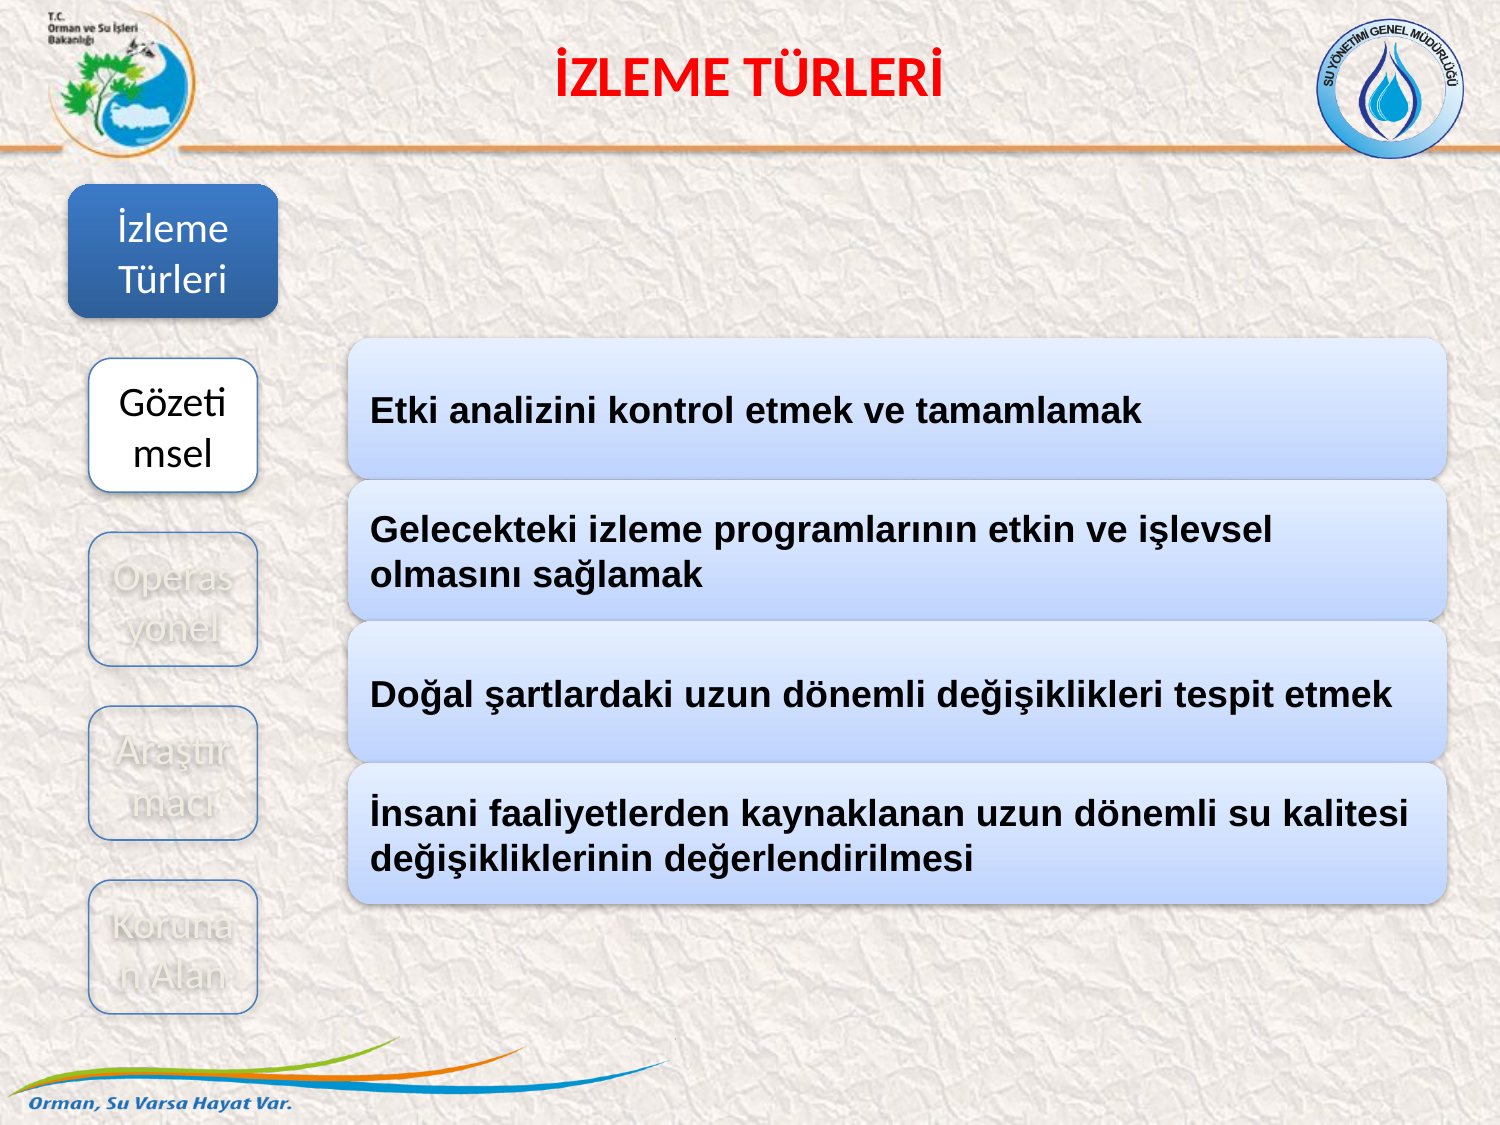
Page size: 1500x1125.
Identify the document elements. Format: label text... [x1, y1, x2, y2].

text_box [348, 337, 1448, 905]
text_box İZLEME TÜRLERİ [206, 31, 1294, 116]
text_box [40, 184, 306, 1015]
picture [0, 0, 1500, 1125]
